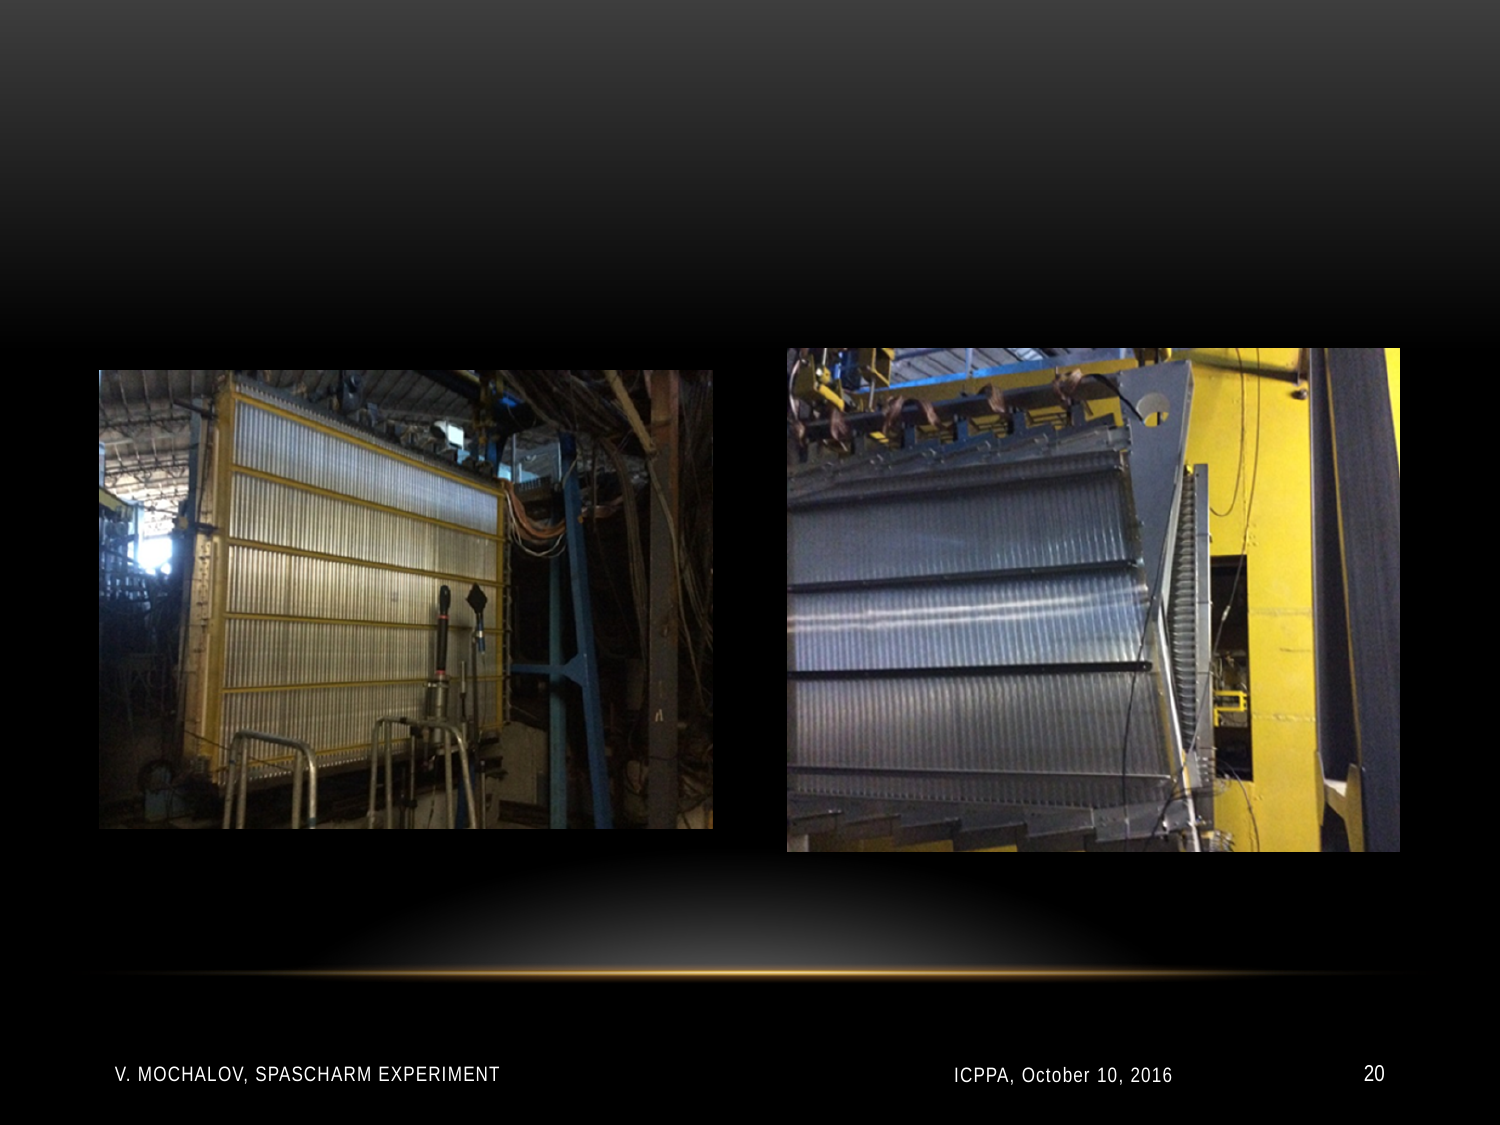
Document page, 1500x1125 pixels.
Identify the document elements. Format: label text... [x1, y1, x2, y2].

picture [0, 0, 1500, 1125]
slide_number 20 [1237, 1042, 1400, 1103]
footer V. Mochalov, SPASCHARM experiment [99, 1042, 575, 1103]
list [99, 370, 713, 830]
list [787, 348, 1401, 852]
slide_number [868, 1042, 1188, 1106]
